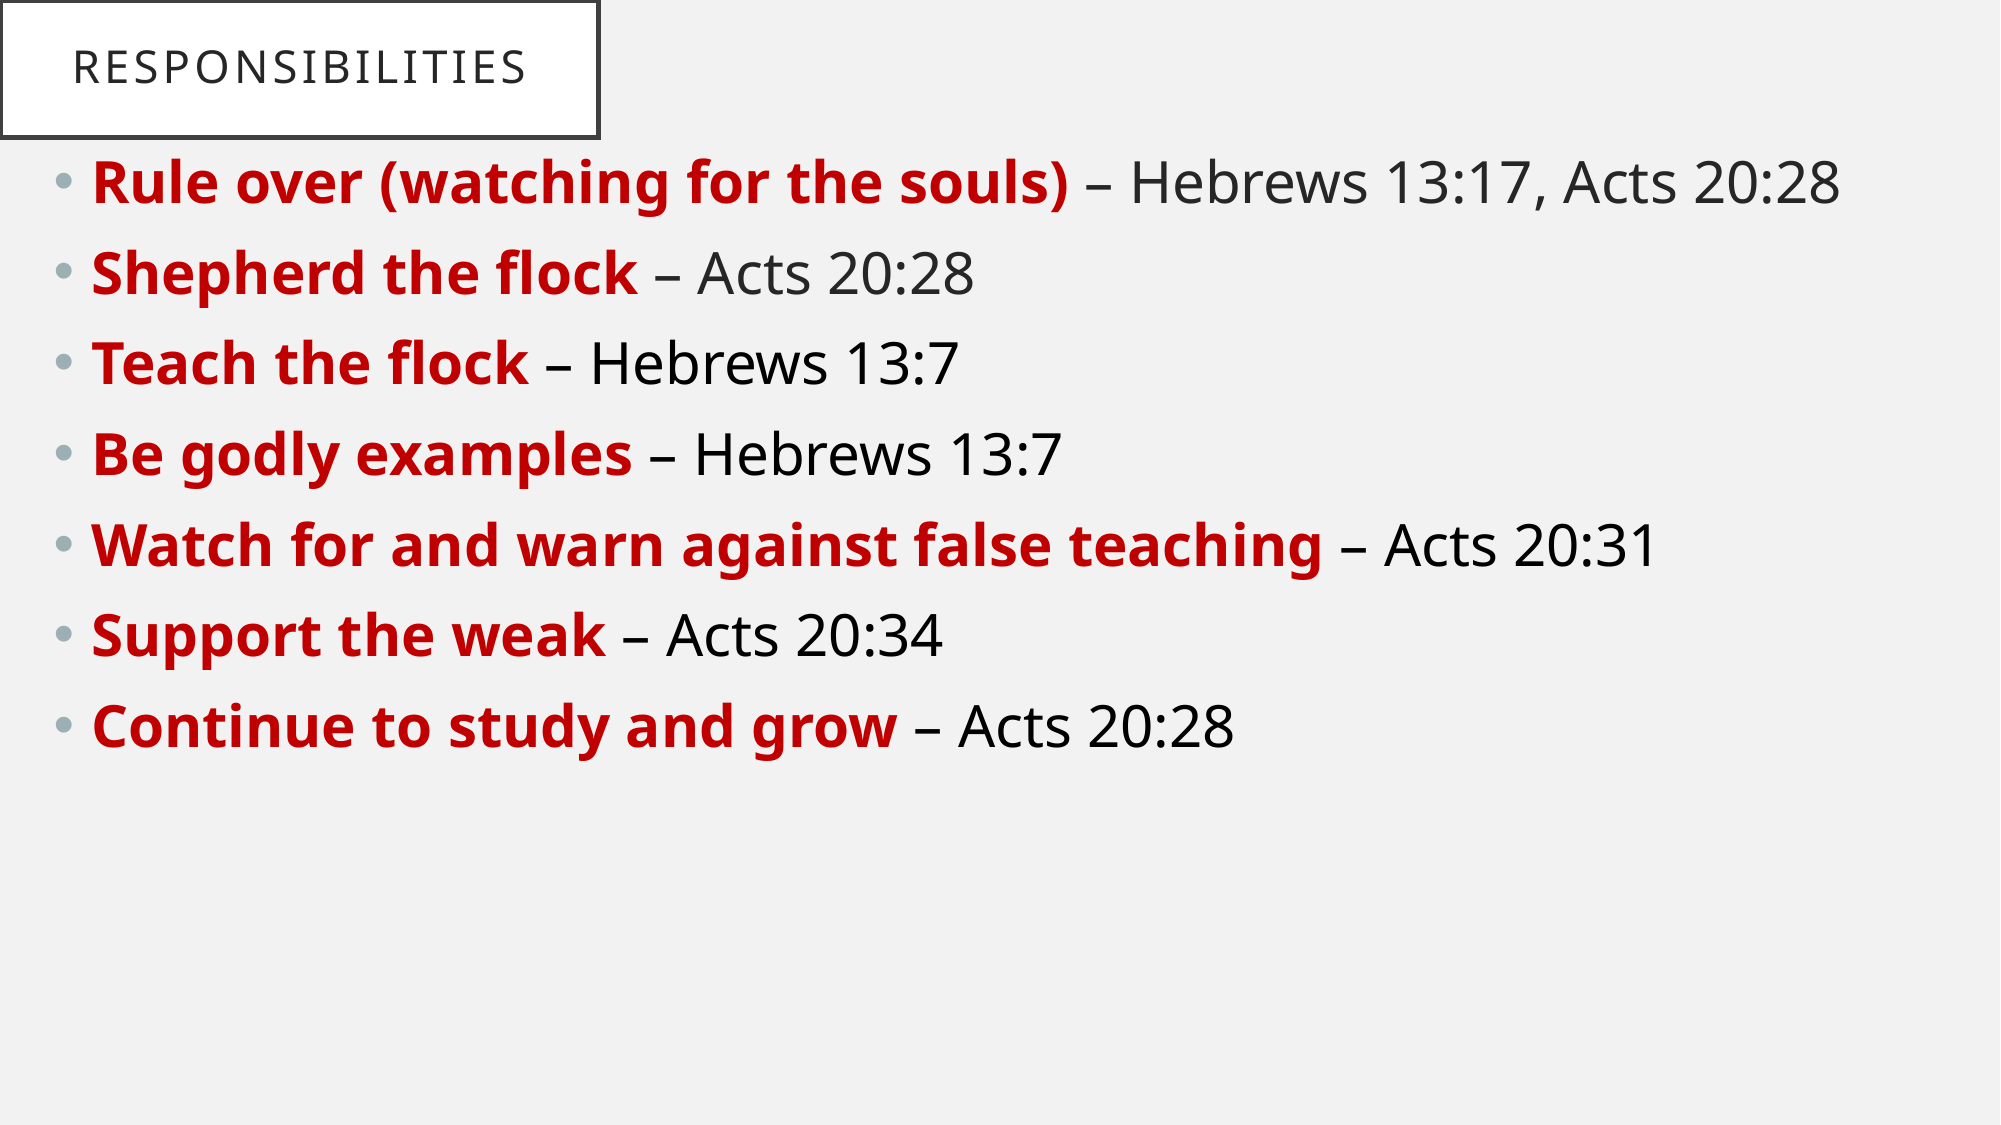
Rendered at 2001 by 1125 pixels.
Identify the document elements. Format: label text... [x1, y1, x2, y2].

list Rule over (watching for the souls) – Hebrews 13:17, Acts 20:28 Shepherd the flock – Acts 20:28 Teach the flock – Hebrews 13:7 Be godly examples – Hebrews 13:7 Watch for and warn against false teaching – Acts 20:31 Support the weak – Acts 20:34 Continue to study and grow – Acts 20:28 [38, 137, 1944, 1109]
title Responsibilities [0, 0, 601, 140]
